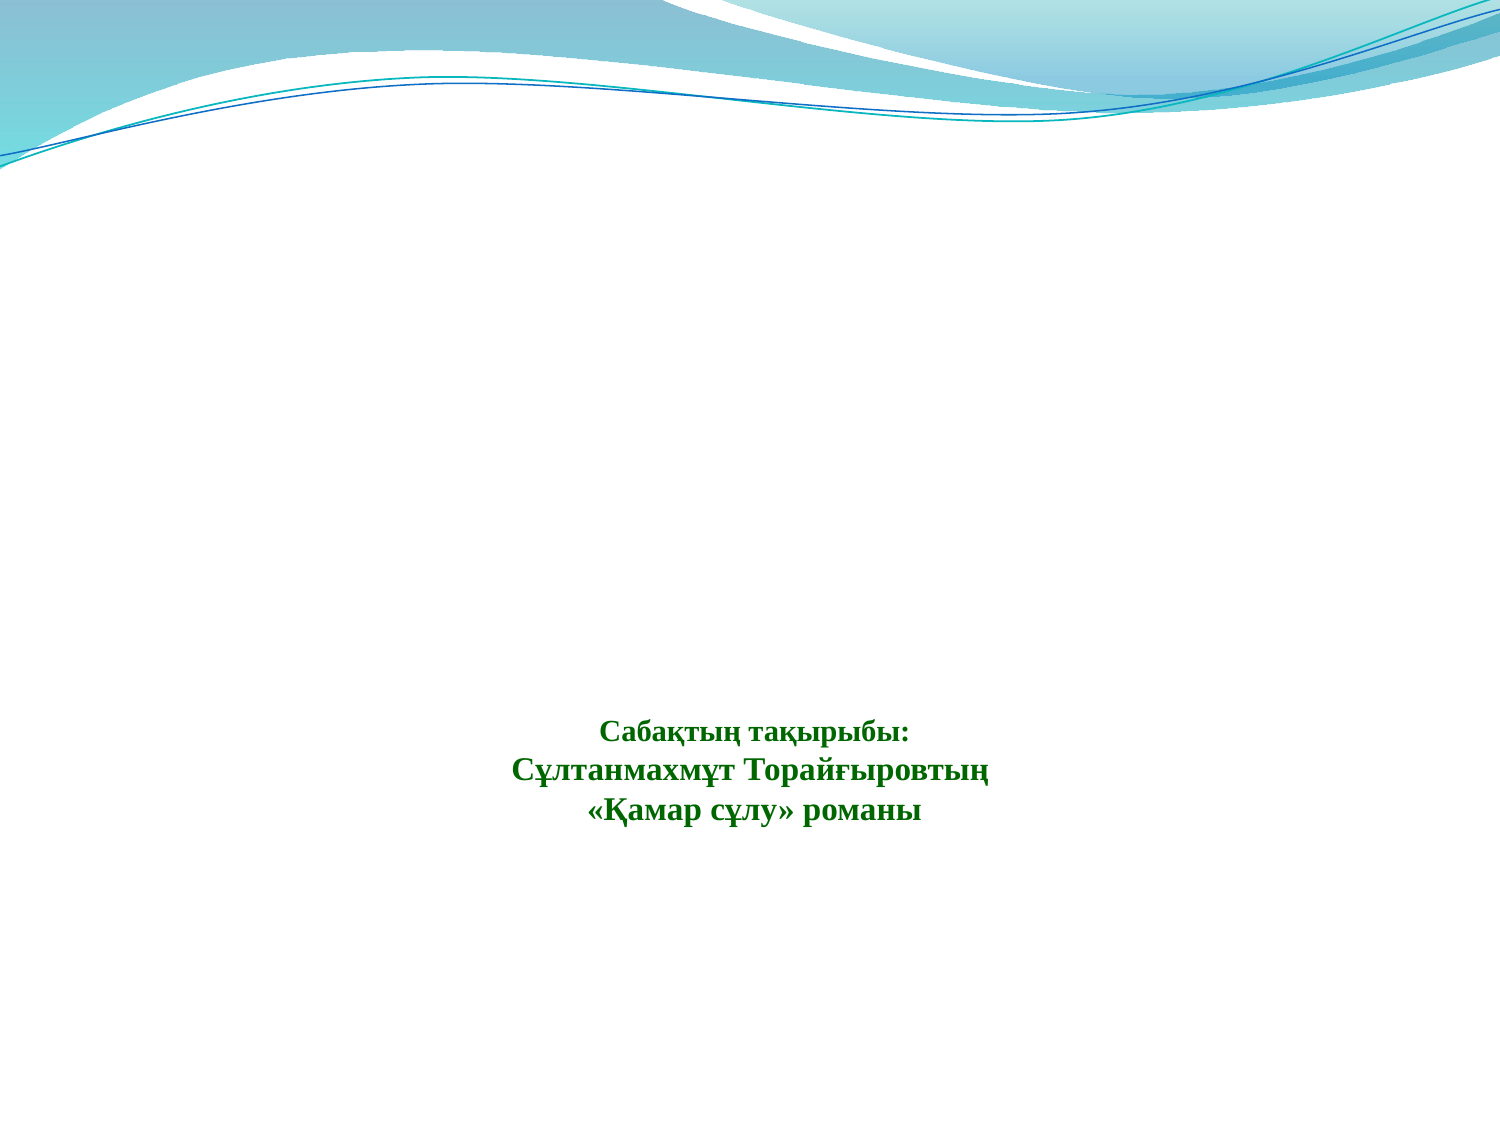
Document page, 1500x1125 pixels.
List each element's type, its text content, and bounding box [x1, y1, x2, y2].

title Сабақтың тақырыбы: Сұлтанмахмұт Торайғыровтың «Қамар сұлу» романы [112, 527, 1401, 828]
